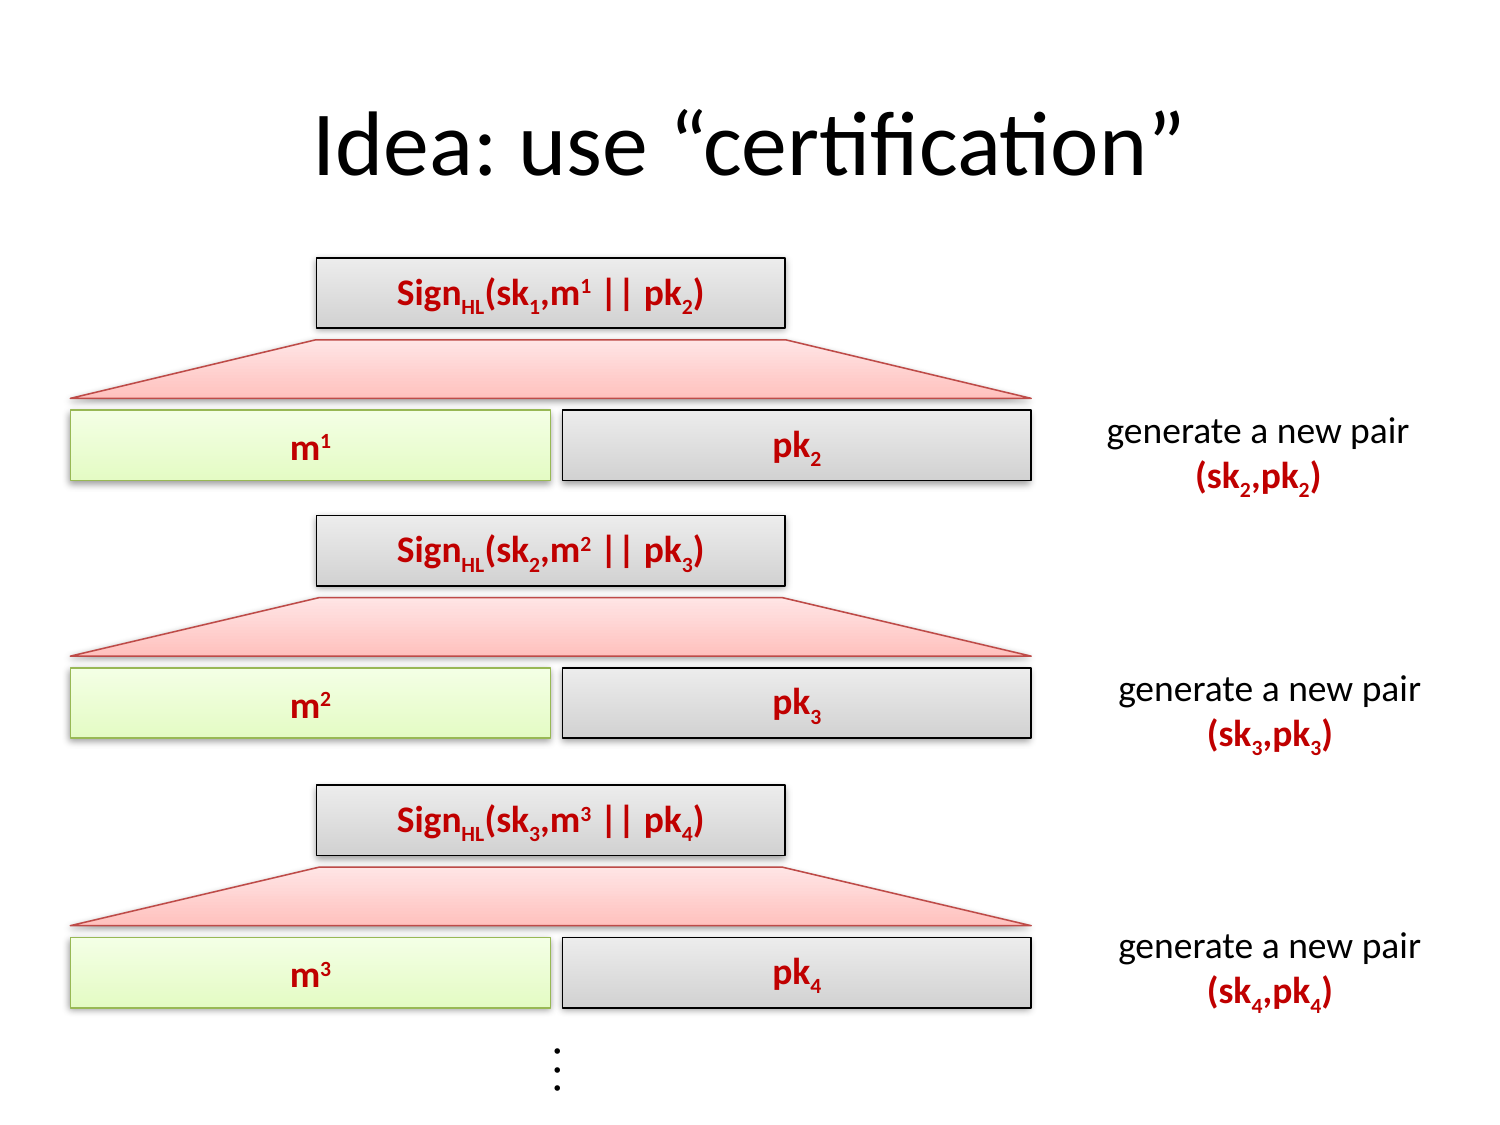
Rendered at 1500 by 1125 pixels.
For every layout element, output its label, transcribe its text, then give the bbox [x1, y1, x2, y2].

text_box pk4 [562, 937, 1032, 1009]
text_box pk2 [562, 409, 1032, 481]
text_box SignHL(sk2,m2 || pk3) [316, 515, 786, 587]
text_box . . . [539, 1031, 600, 1109]
text_box [69, 596, 1032, 657]
text_box SignHL(sk1,m1 || pk2) [316, 257, 786, 329]
text_box [69, 866, 1032, 927]
text_box m3 [70, 937, 551, 1009]
title Idea: use “certification” [75, 45, 1425, 233]
text_box pk3 [562, 667, 1032, 739]
text_box m2 [70, 667, 551, 739]
text_box m1 [70, 409, 551, 481]
text_box generate a new pair (sk3,pk3) [1103, 656, 1437, 768]
text_box [69, 339, 1032, 400]
text_box generate a new pair (sk4,pk4) [1103, 913, 1437, 1025]
text_box SignHL(sk3,m3 || pk4) [316, 784, 786, 856]
text_box generate a new pair (sk2,pk2) [1091, 398, 1425, 510]
